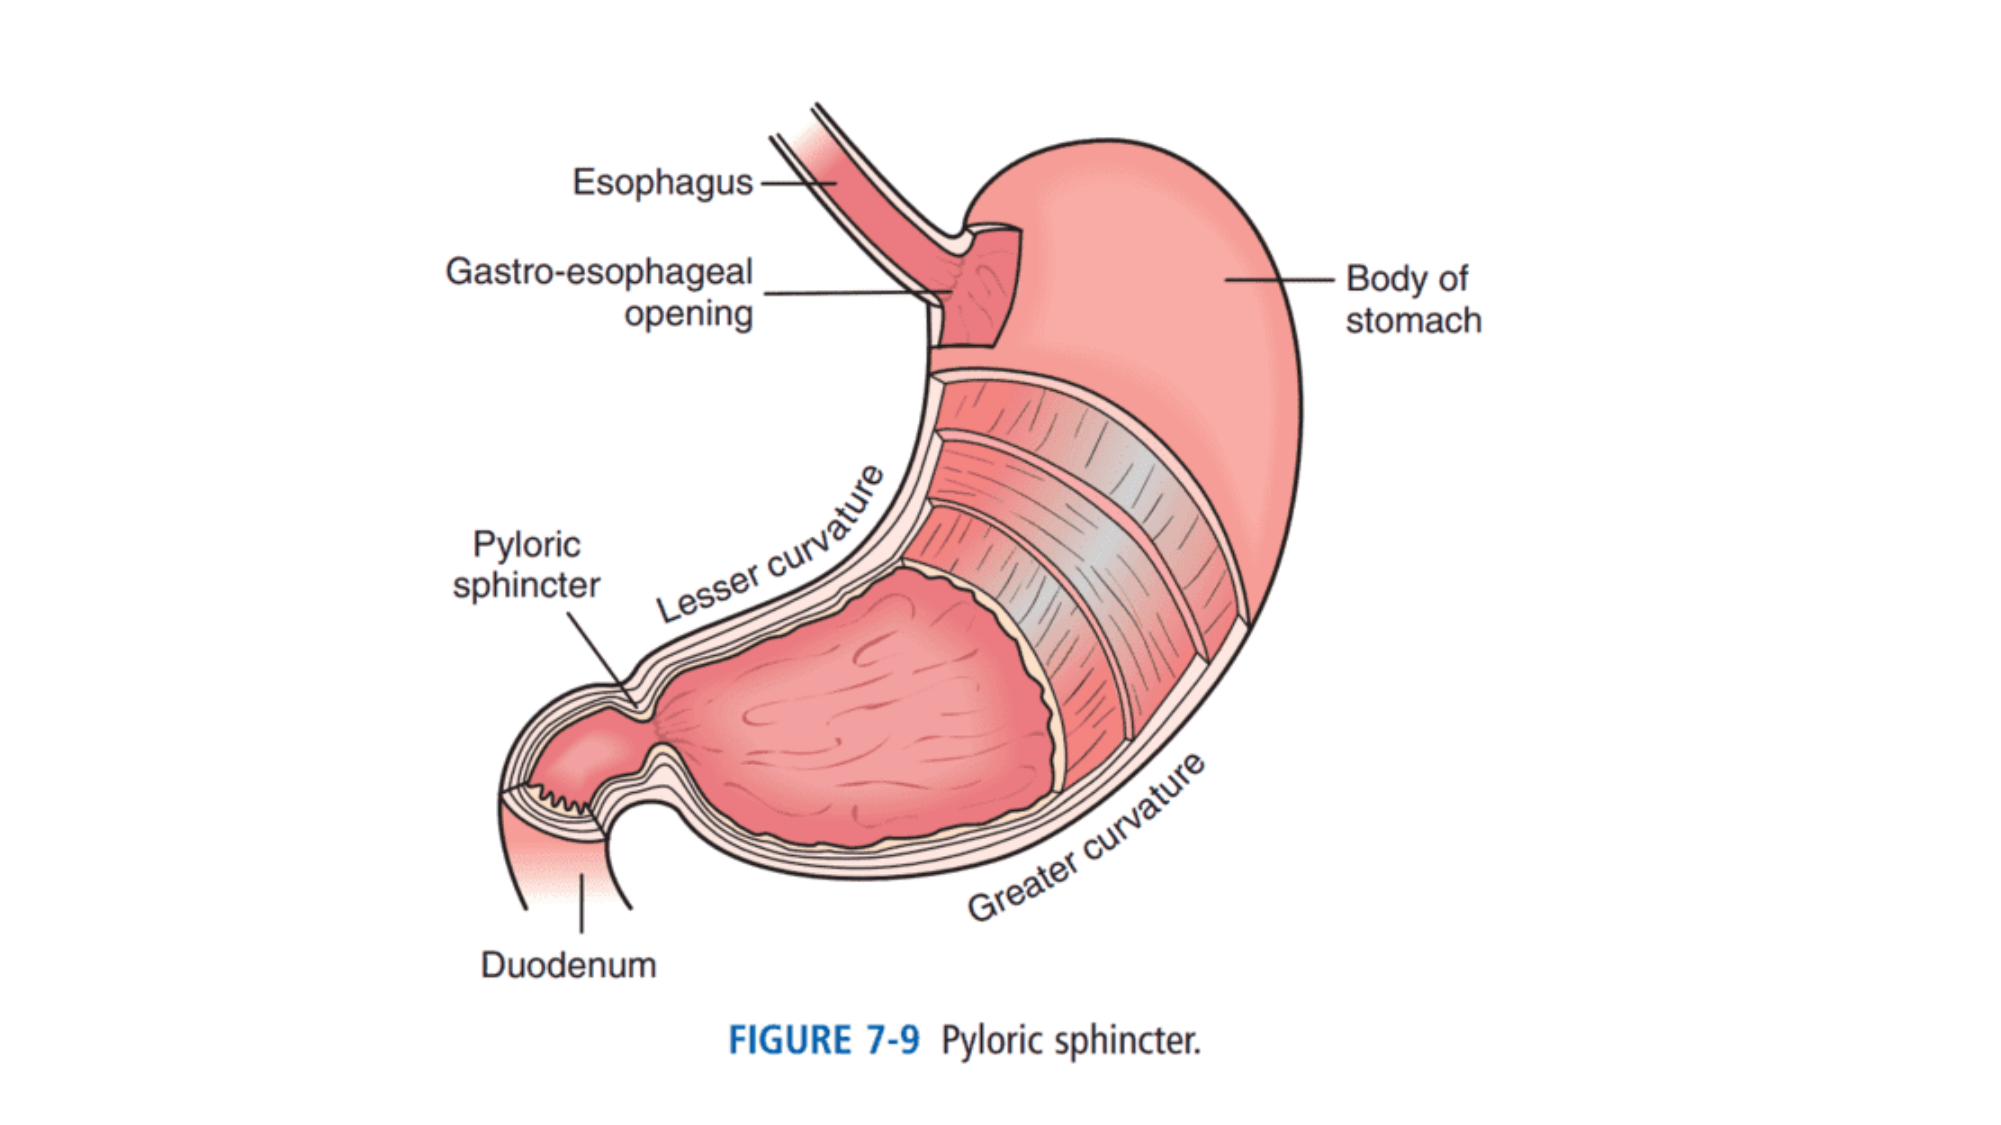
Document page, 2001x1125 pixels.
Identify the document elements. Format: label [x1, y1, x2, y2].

list [342, 0, 1512, 1125]
